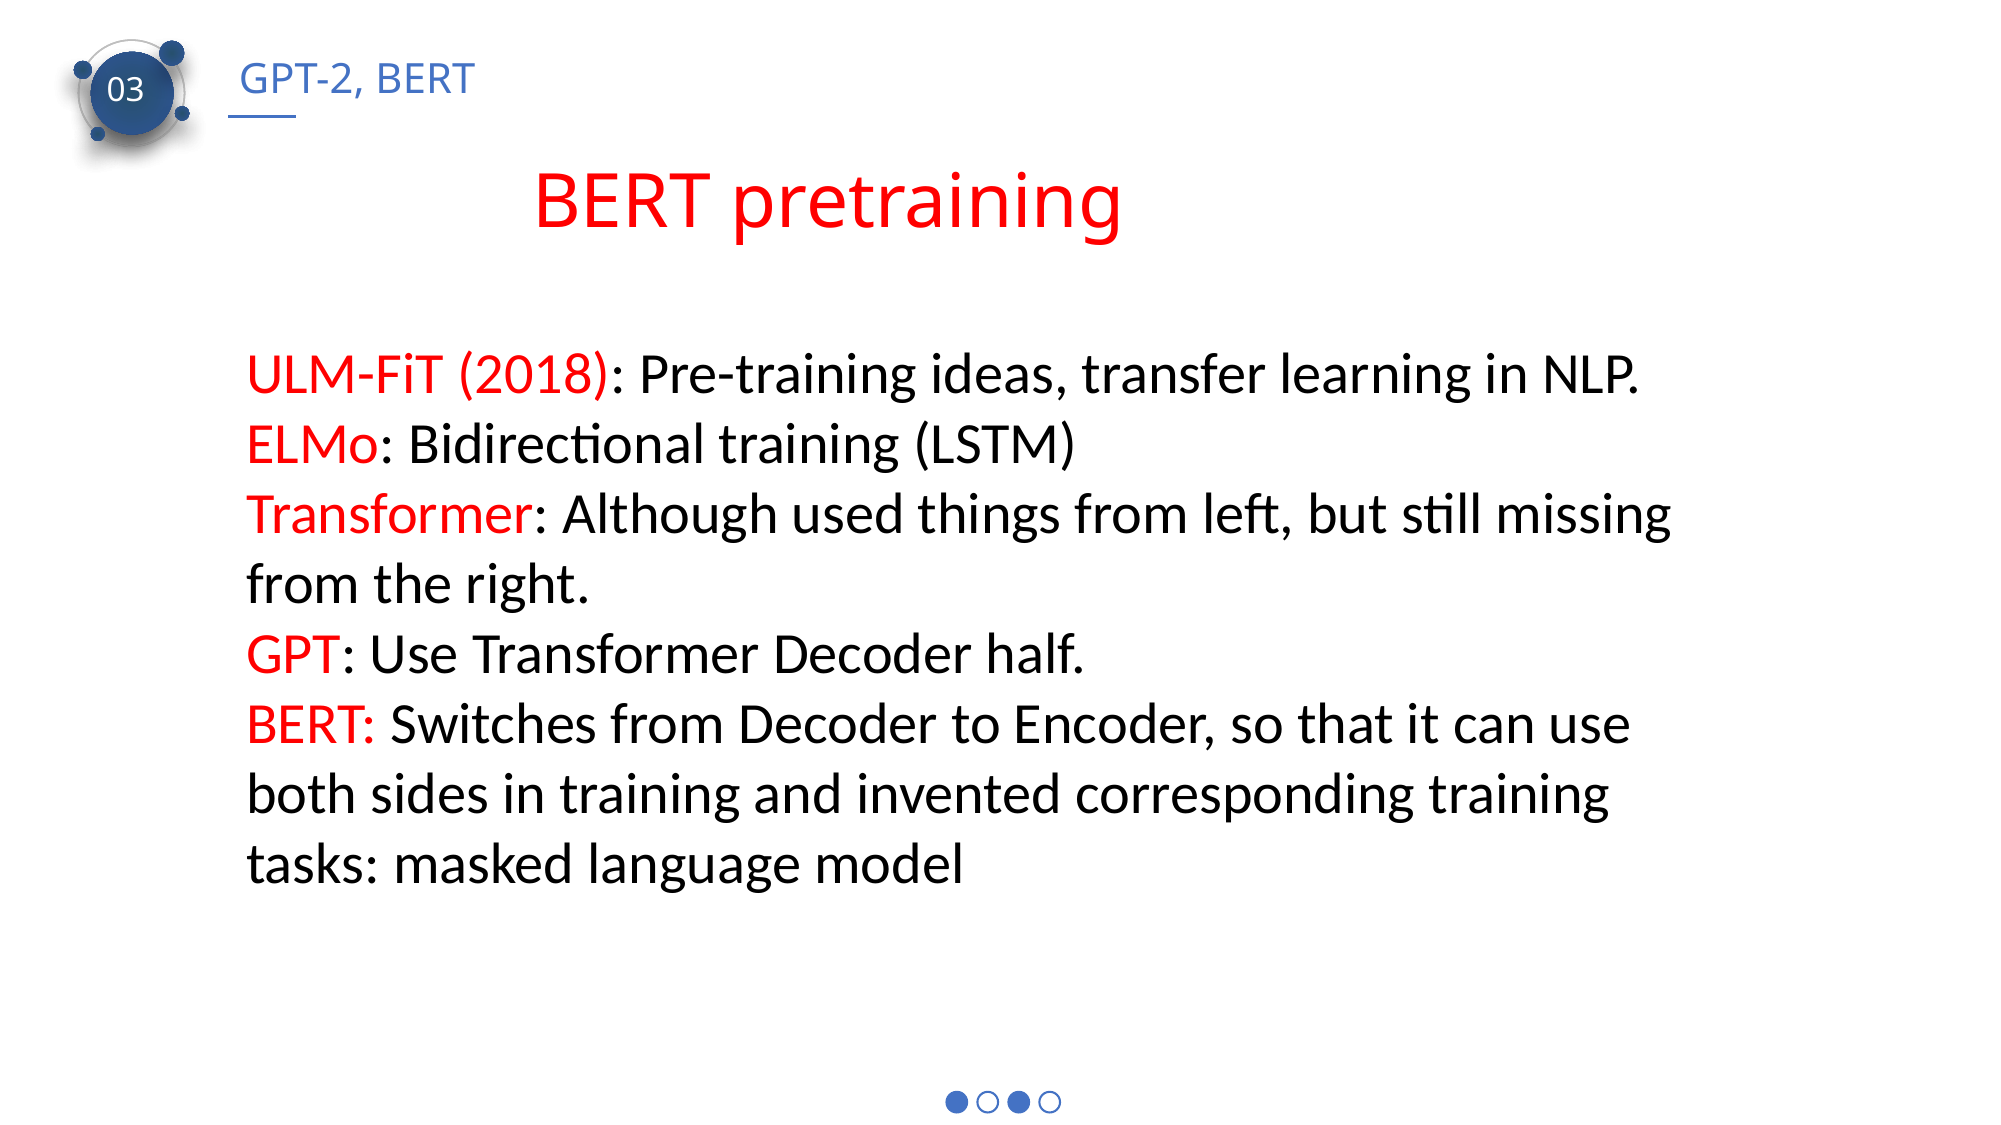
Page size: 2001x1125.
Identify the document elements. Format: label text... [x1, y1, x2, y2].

text_box BERT pretraining [517, 100, 1787, 250]
text_box ULM-FiT (2018): Pre-training ideas, transfer learning in NLP. ELMo: Bidirectional training (LSTM) Transformer: Although used things from left, but still missing from the right. GPT: Use Transformer Decoder half. BERT: Switches from Decoder to Encoder, so that it can use both sides in training and invented corresponding training tasks: masked language model [231, 328, 1759, 903]
text_box GPT-2, BERT [224, 44, 491, 110]
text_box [73, 40, 190, 147]
